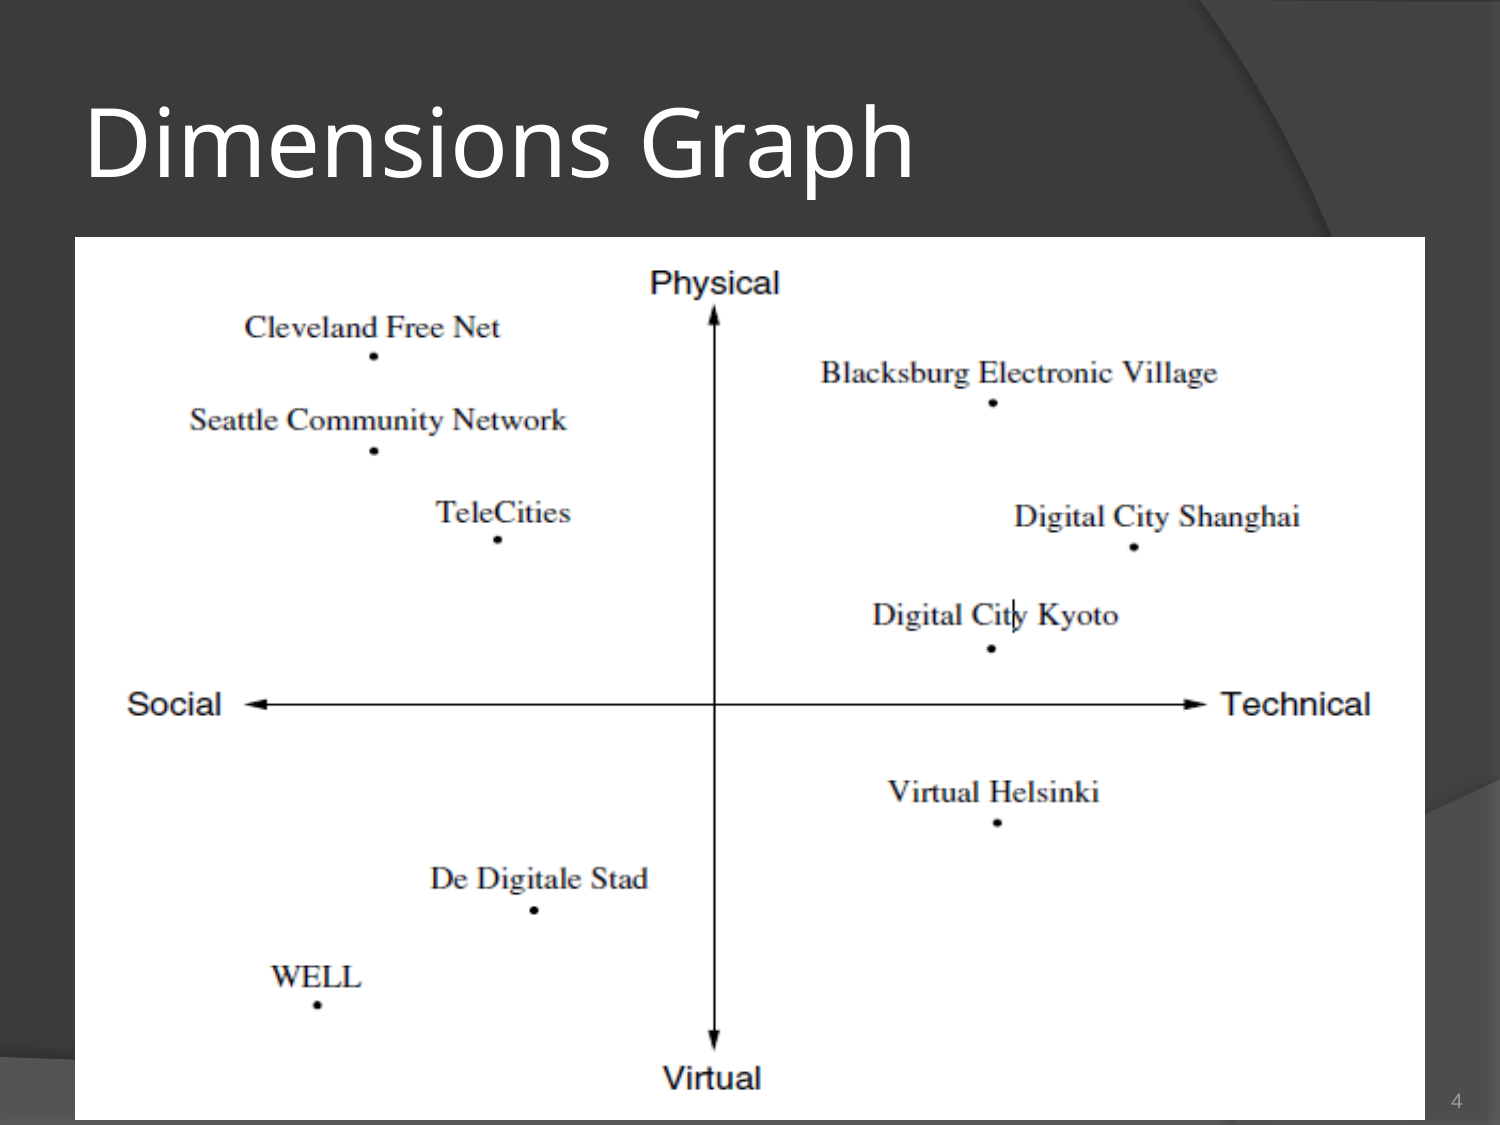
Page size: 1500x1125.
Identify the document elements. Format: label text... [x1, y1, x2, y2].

picture [74, 237, 1426, 1120]
title Dimensions Graph [74, 44, 1301, 229]
slide_number 4 [1435, 1053, 1463, 1114]
